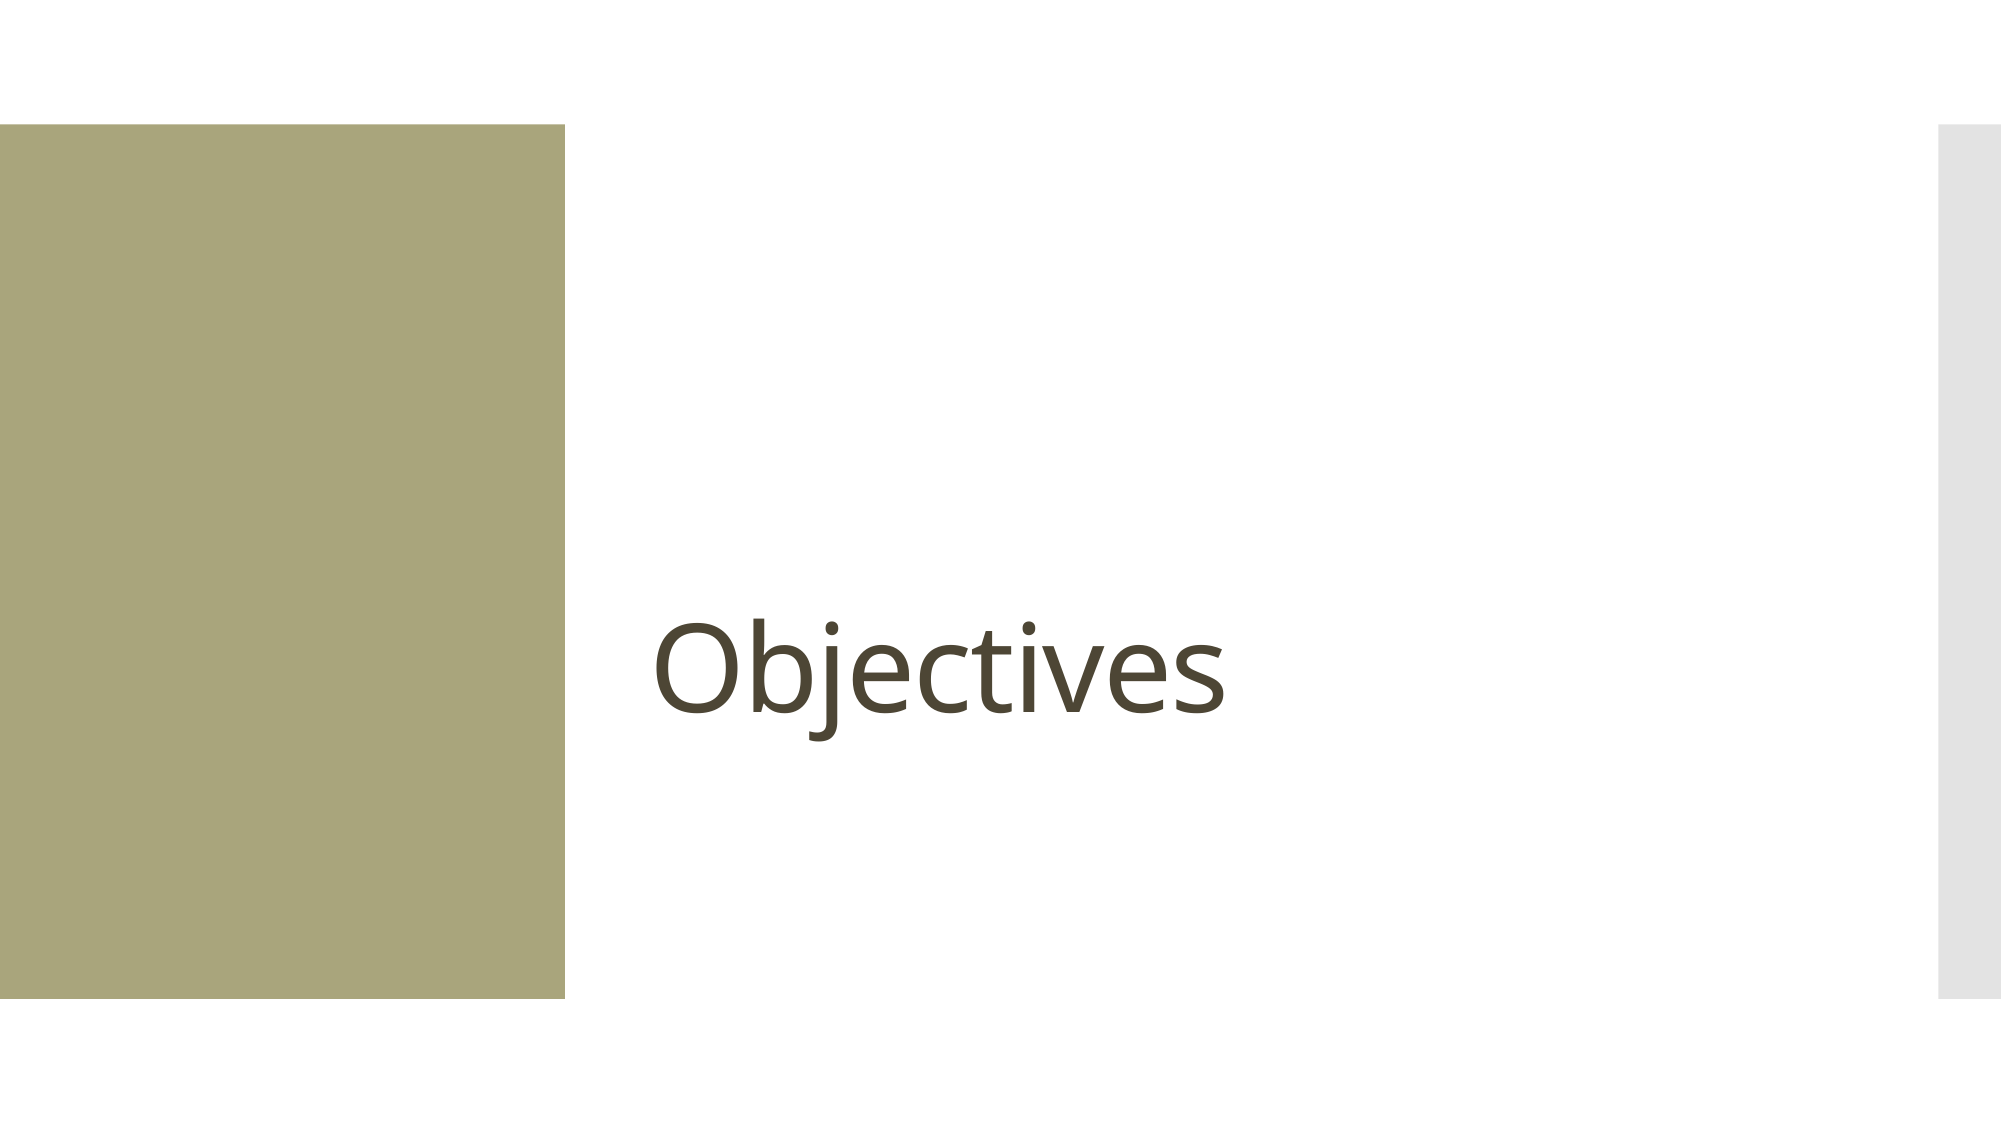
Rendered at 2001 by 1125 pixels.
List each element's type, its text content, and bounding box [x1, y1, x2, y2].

title Objectives [634, 213, 1835, 747]
